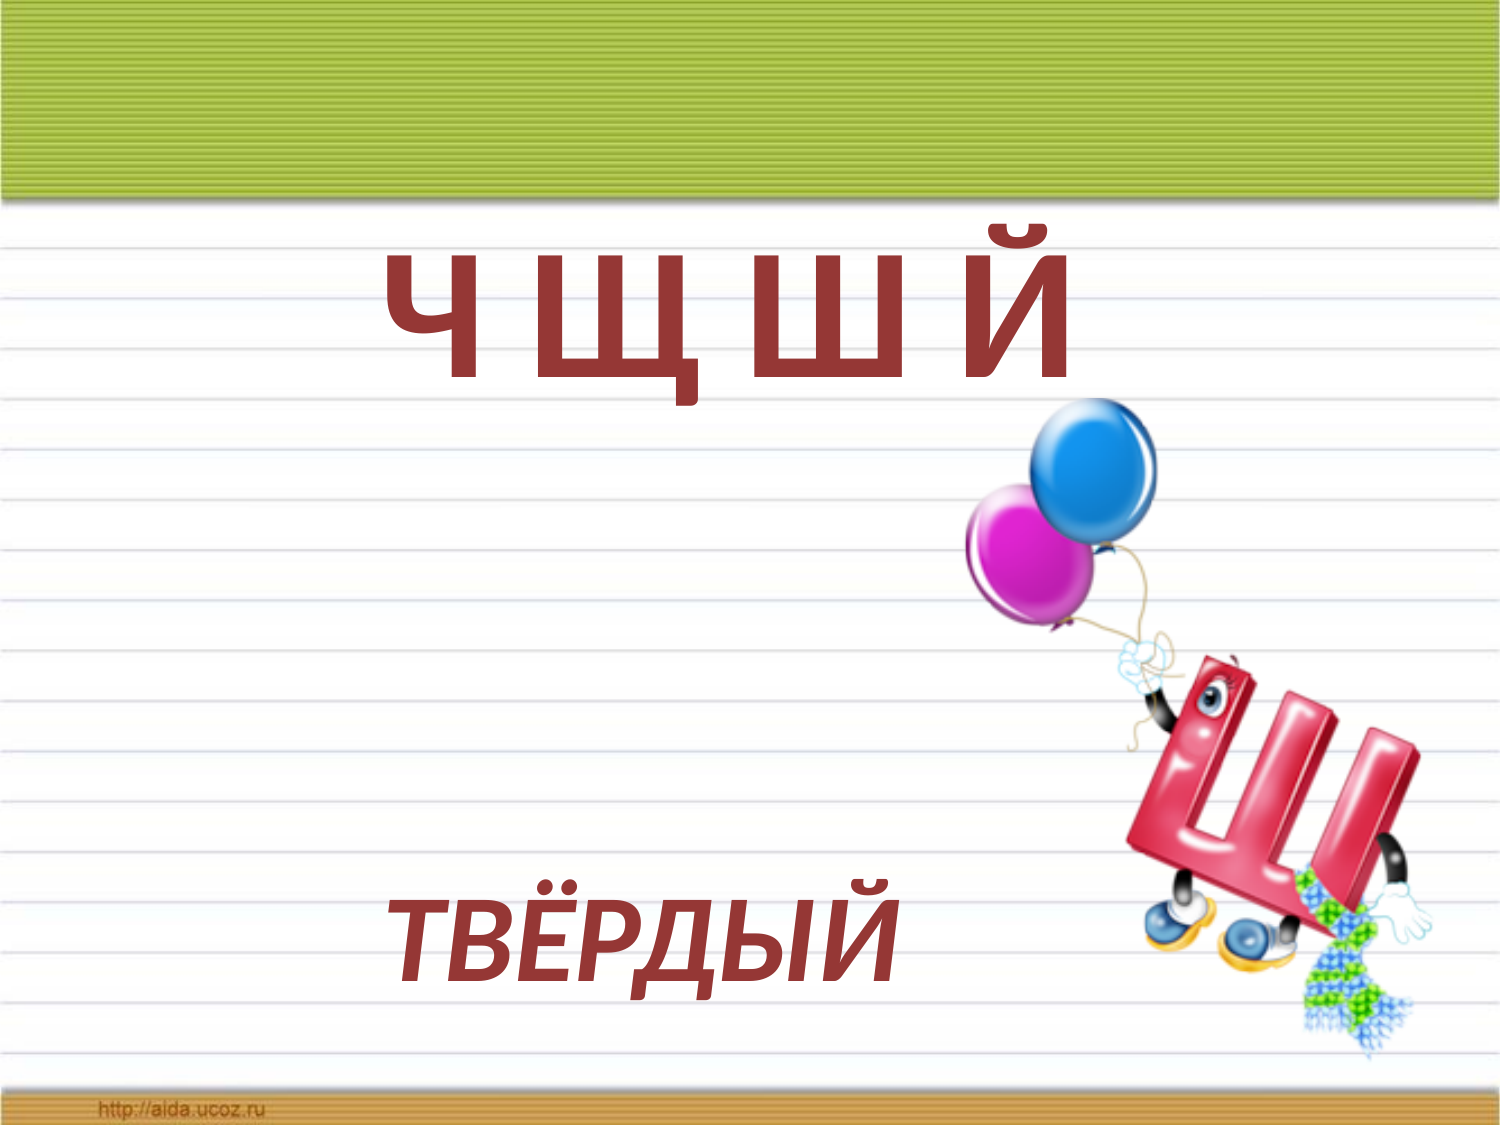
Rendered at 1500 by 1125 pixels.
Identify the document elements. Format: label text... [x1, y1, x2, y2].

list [937, 398, 1500, 1071]
title Ч Щ Ш Й [163, 182, 1337, 624]
picture [0, 0, 1500, 1125]
text_box ТВЁРДЫЙ [117, 848, 1184, 1124]
